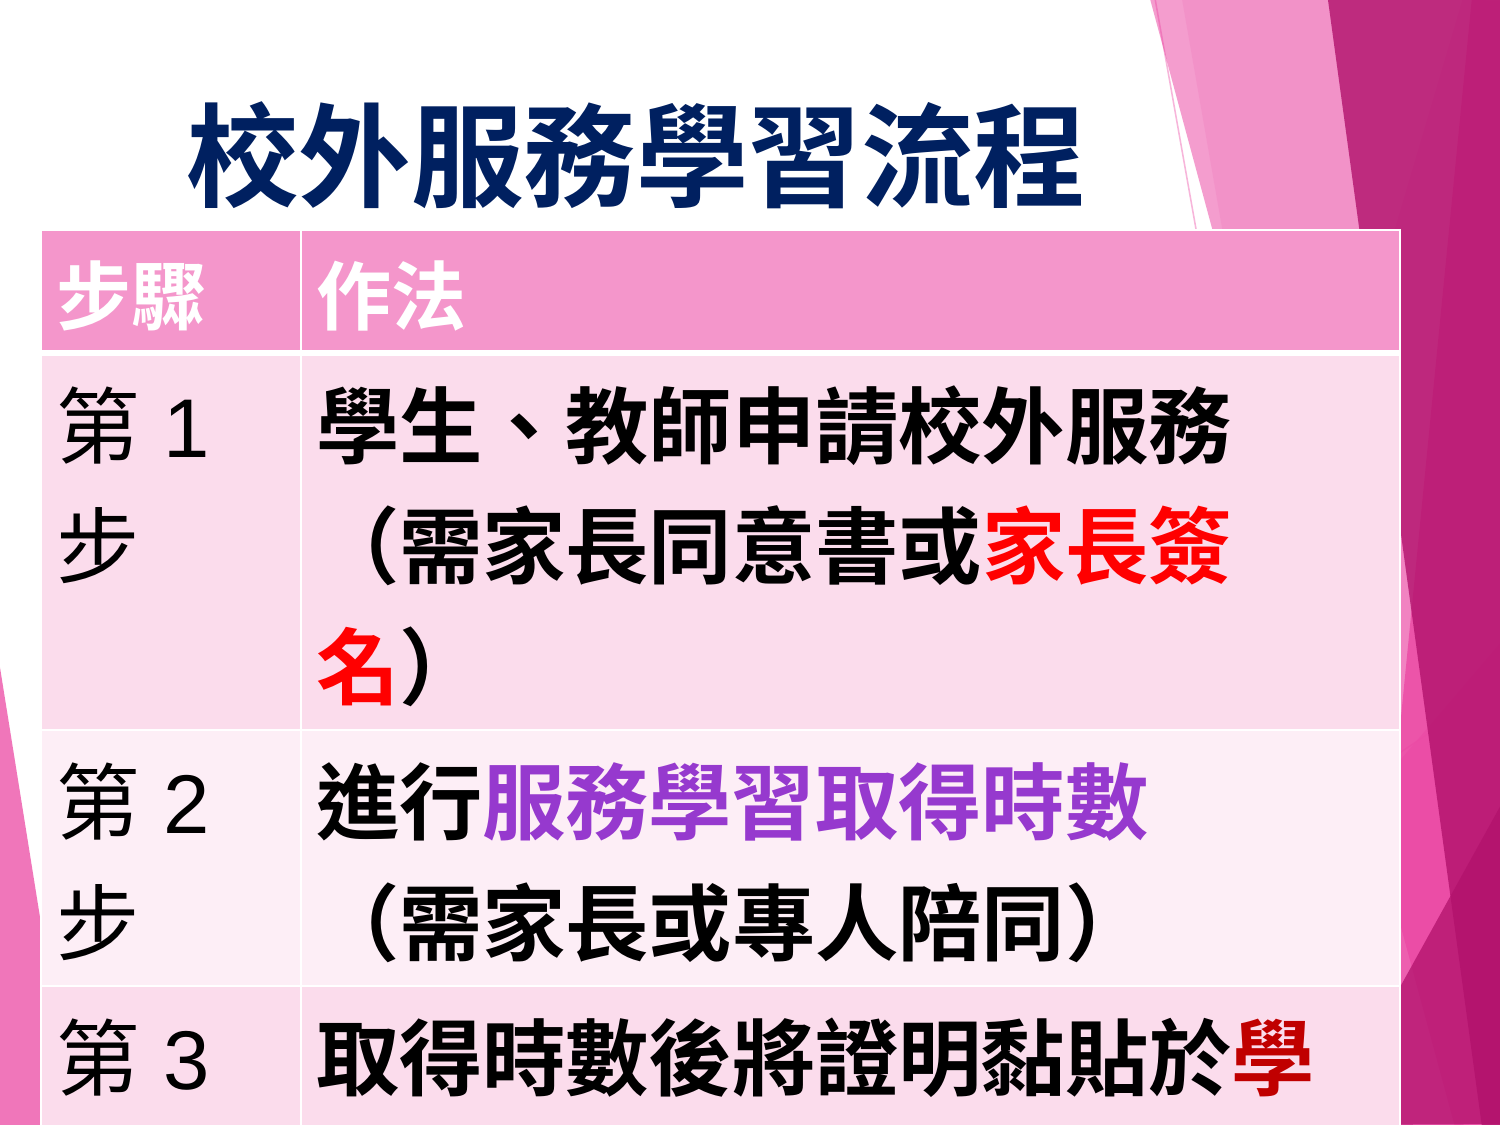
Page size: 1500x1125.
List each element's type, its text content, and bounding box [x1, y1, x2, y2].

table_header 步驟 [42, 231, 300, 350]
table_cell 取得時數後將證明黏貼於學習護照中 [302, 987, 1399, 1125]
table_cell 學生、教師申請校外服務 （需家長同意書或家長簽名） [302, 356, 1399, 729]
table_cell 第2步 [42, 731, 300, 985]
table_header 作法 [302, 231, 1399, 350]
title 校外服務學習流程 [171, 78, 1340, 229]
table_cell 第1步 [42, 356, 300, 729]
table_cell 進行服務學習取得時數 （需家長或專人陪同） [302, 731, 1399, 985]
table_cell 第3步 [42, 987, 300, 1125]
